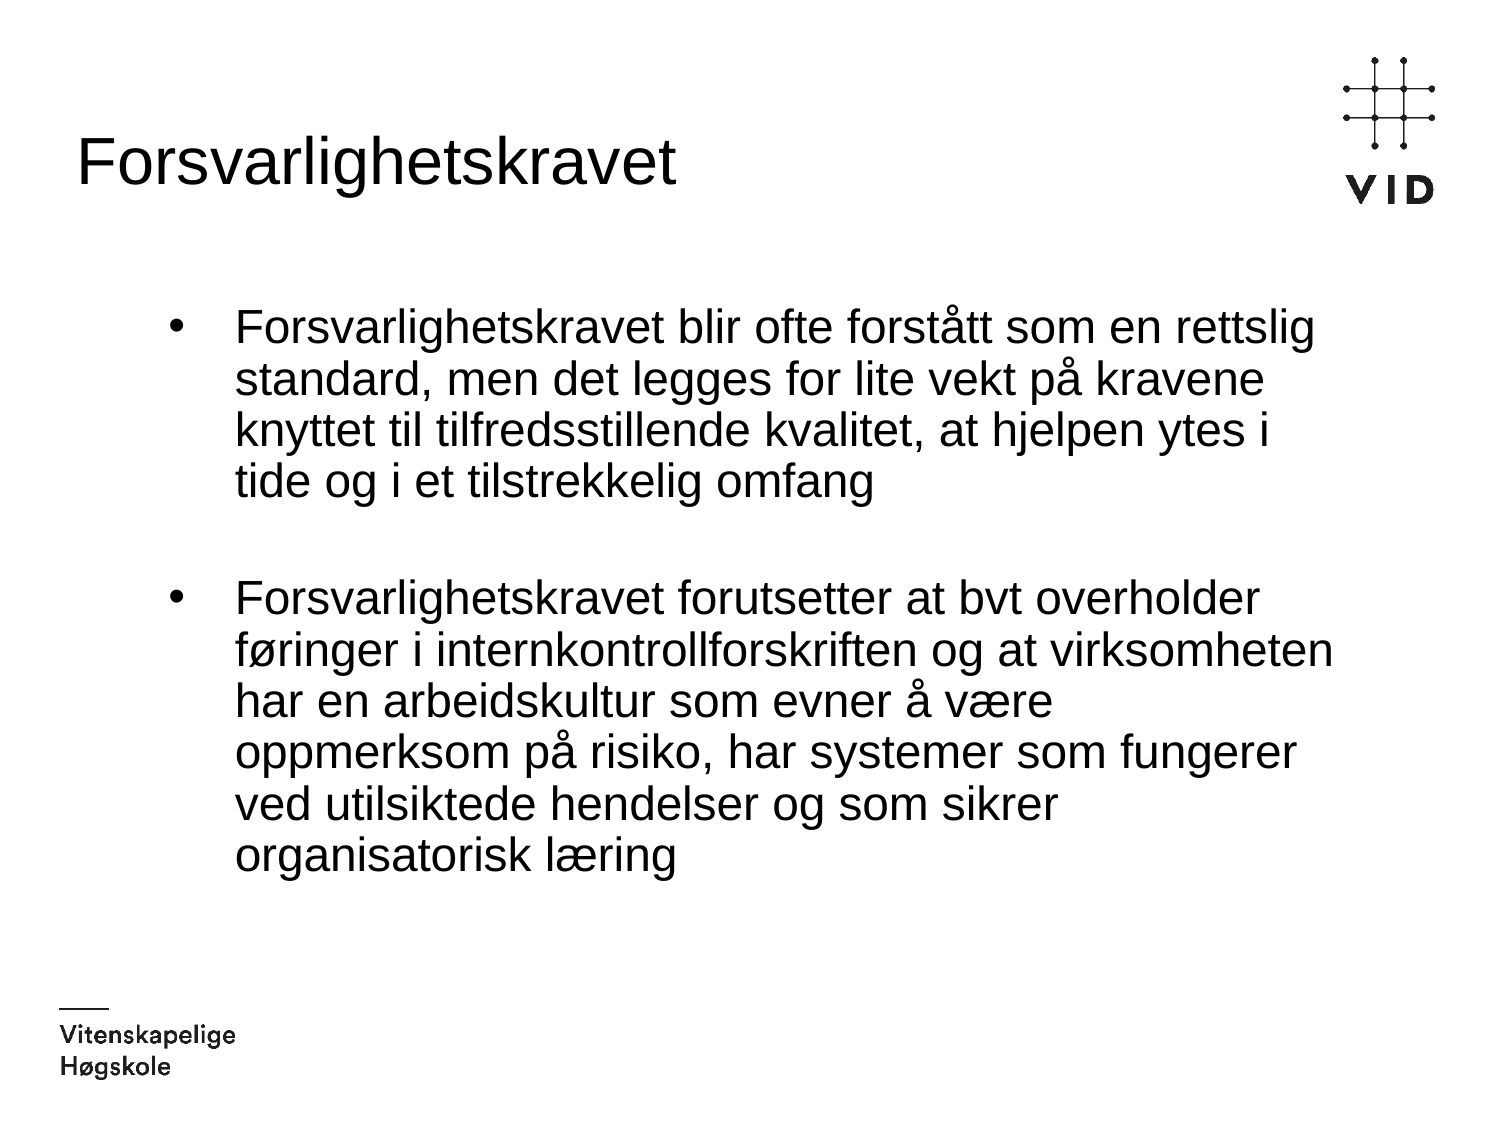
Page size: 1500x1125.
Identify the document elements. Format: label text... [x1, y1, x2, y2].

title Forsvarlighetskravet [76, 126, 1344, 285]
picture [1343, 57, 1435, 204]
picture [59, 1008, 235, 1080]
list Forsvarlighetskravet blir ofte forstått som en rettslig standard, men det legges for lite vekt på kravene knyttet til tilfredsstillende kvalitet, at hjelpen ytes i tide og i et tilstrekkelig omfang Forsvarlighetskravet forutsetter at bvt overholder føringer i internkontrollforskriften og at virksomheten har en arbeidskultur som evner å være oppmerksom på risiko, har systemer som fungerer ved utilsiktede hendelser og som sikrer organisatorisk læring [168, 254, 1344, 889]
